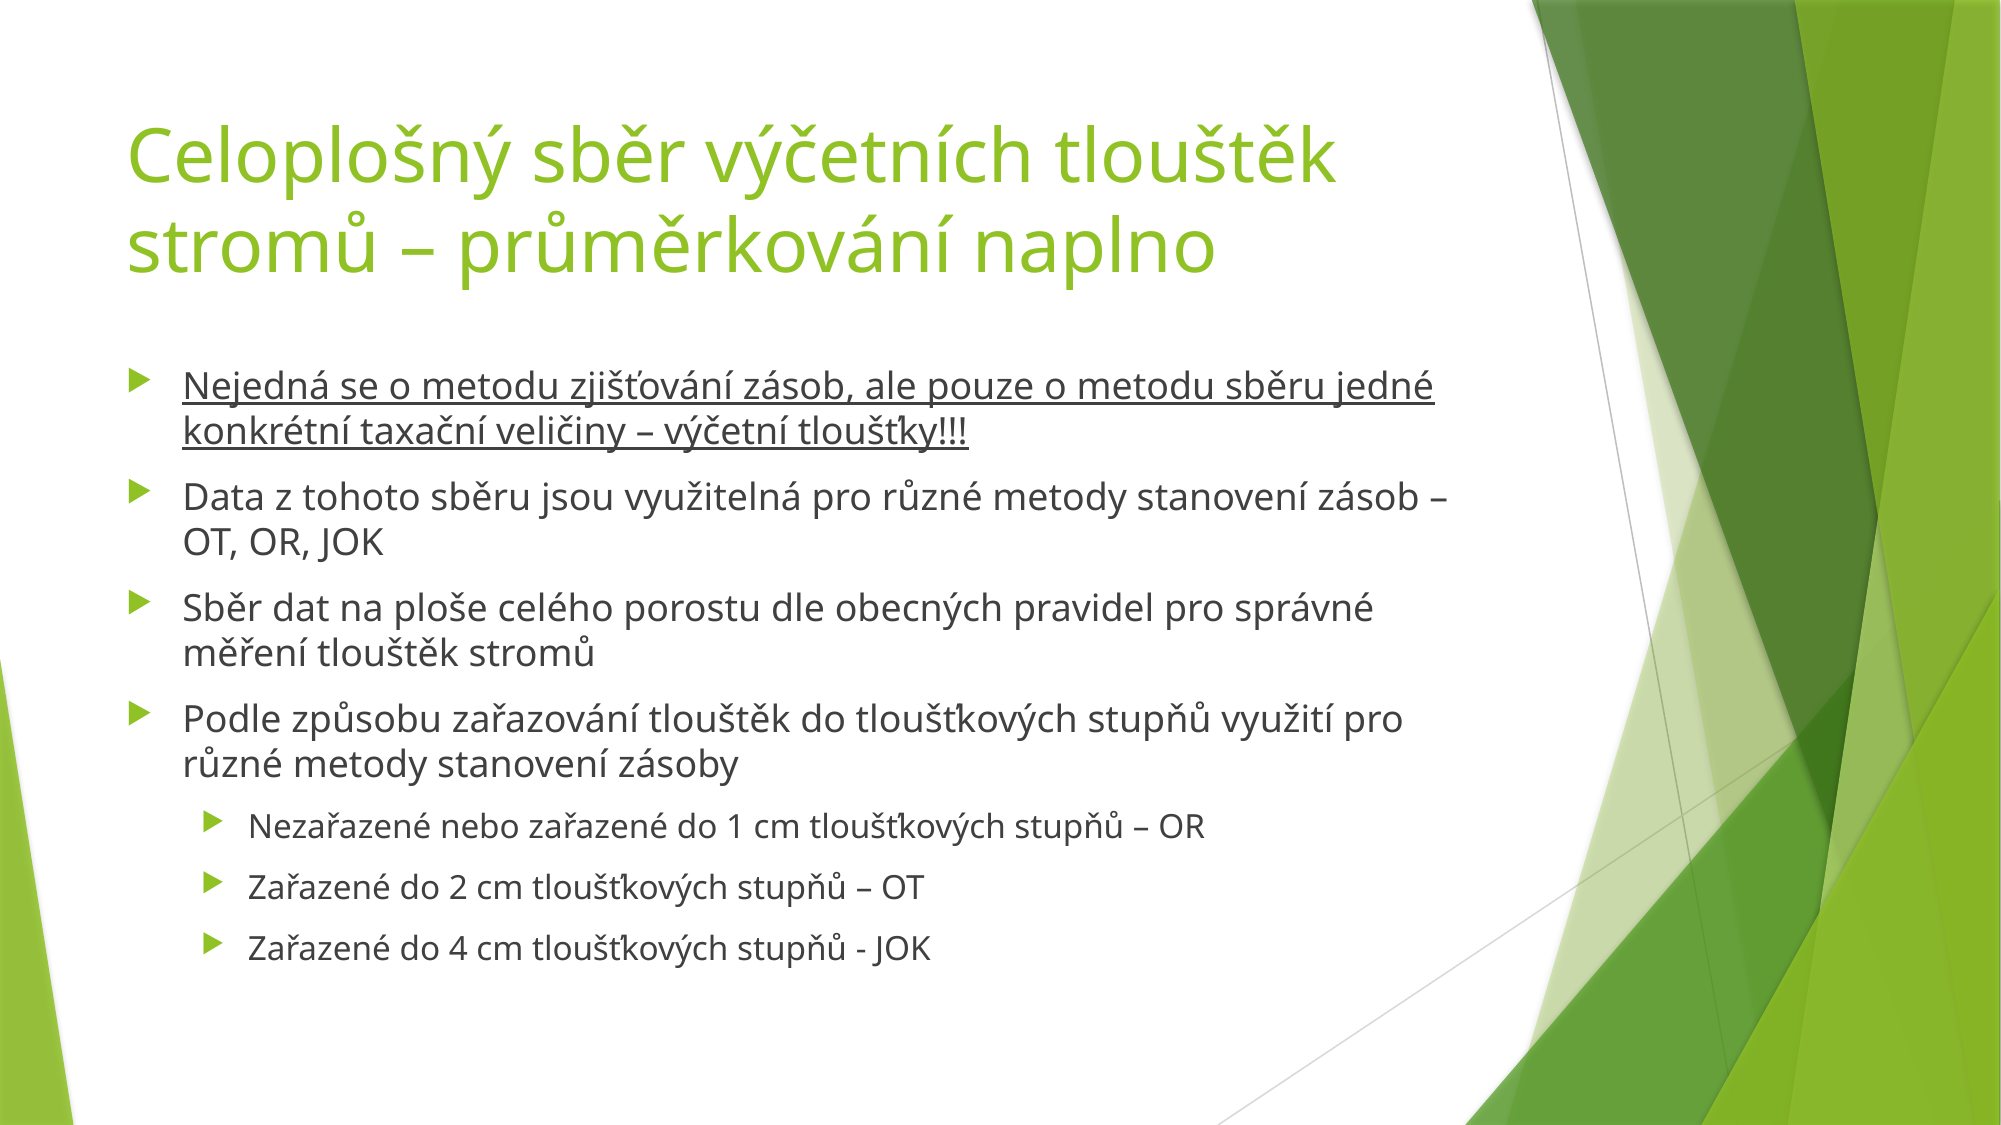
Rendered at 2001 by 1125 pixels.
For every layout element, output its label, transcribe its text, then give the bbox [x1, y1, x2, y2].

title Celoplošný sběr výčetních tlouštěk stromů – průměrkování naplno [111, 99, 1522, 317]
list Nejedná se o metodu zjišťování zásob, ale pouze o metodu sběru jedné konkrétní taxační veličiny – výčetní tloušťky!!! Data z tohoto sběru jsou využitelná pro různé metody stanovení zásob – OT, OR, JOK Sběr dat na ploše celého porostu dle obecných pravidel pro správné měření tlouštěk stromů Podle způsobu zařazování tlouštěk do tloušťkových stupňů využití pro různé metody stanovení zásoby Nezařazené nebo zařazené do 1 cm tloušťkových stupňů – OR Zařazené do 2 cm tloušťkových stupňů – OT Zařazené do 4 cm tloušťkových stupňů - JOK [111, 354, 1522, 992]
